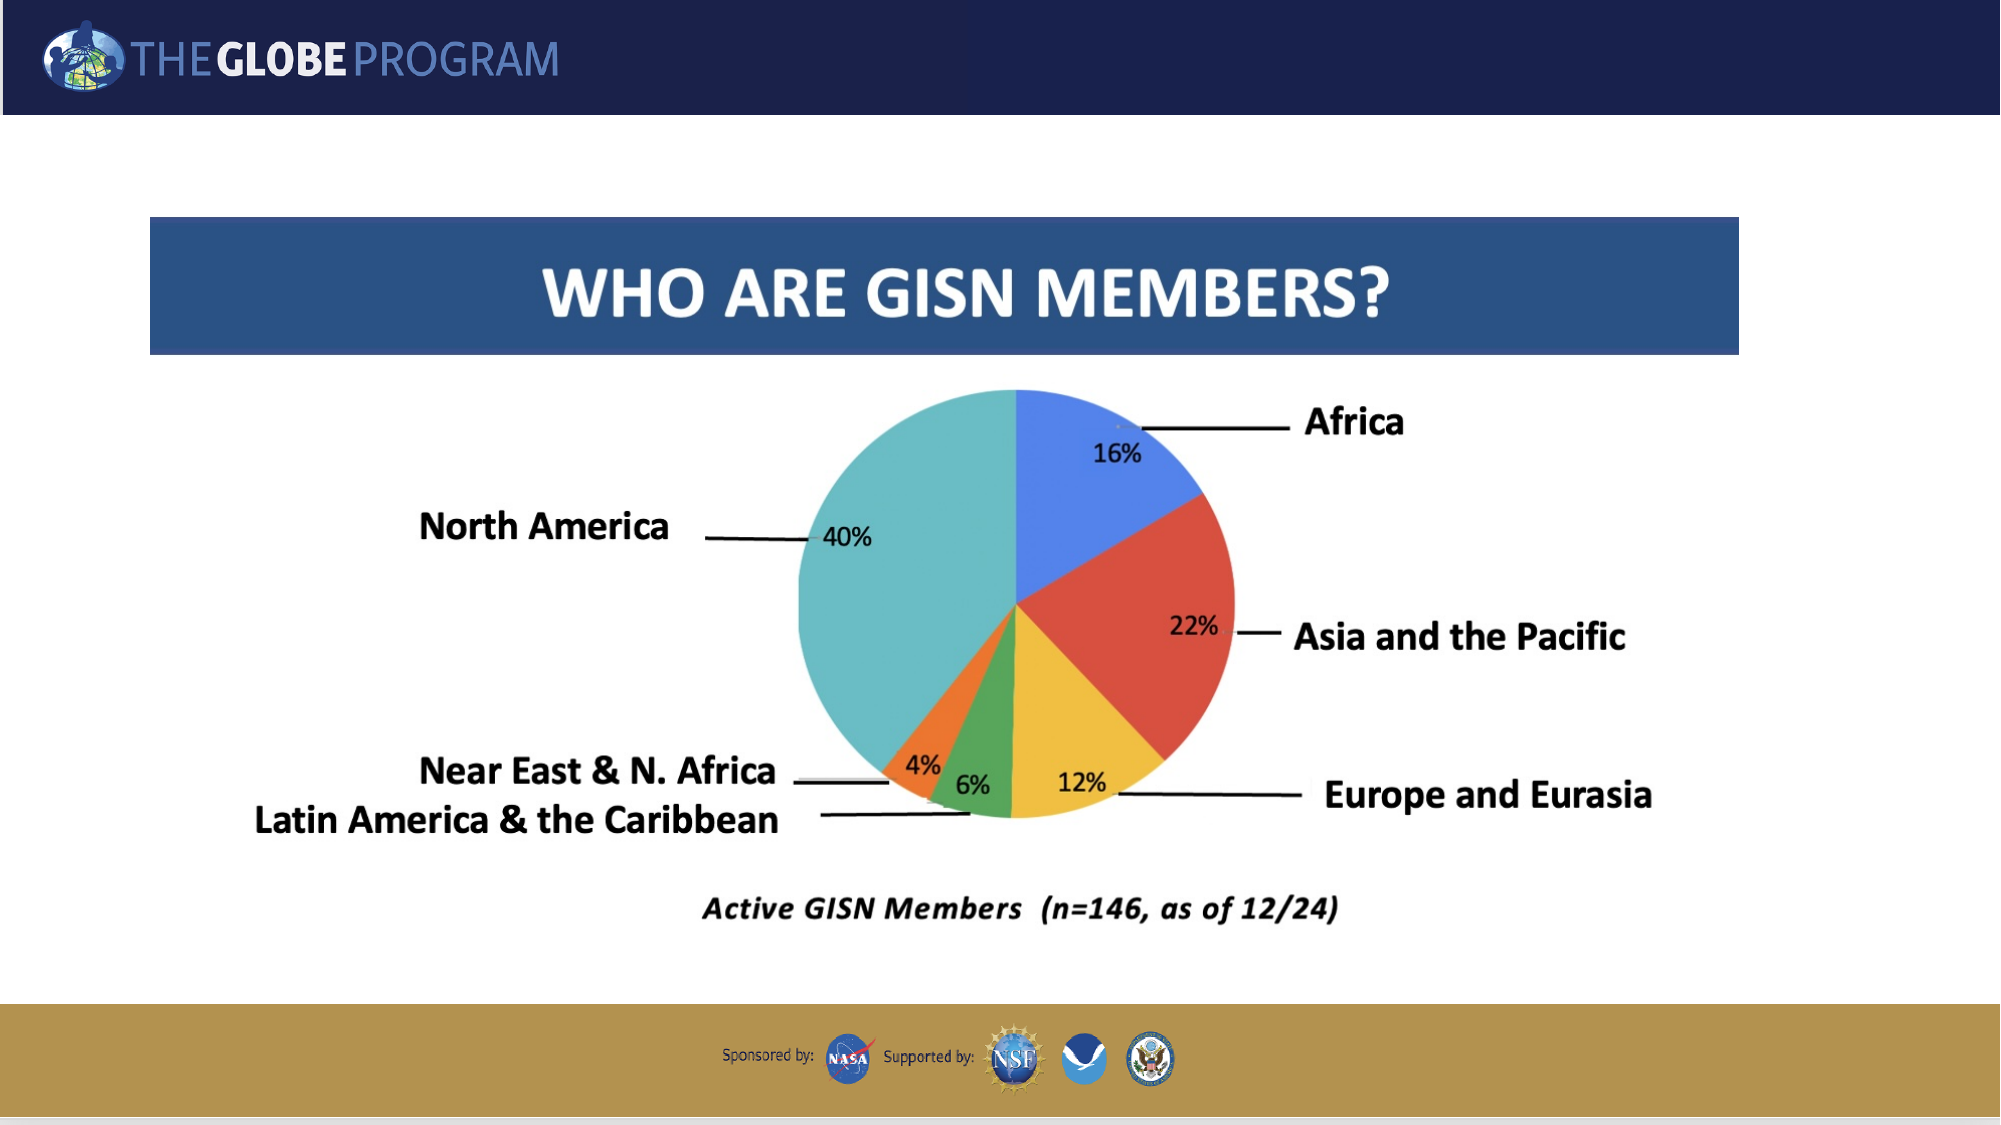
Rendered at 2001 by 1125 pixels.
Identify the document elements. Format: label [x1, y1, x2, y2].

picture [0, 1003, 2000, 1125]
text_box [1501, 0, 2000, 116]
picture [149, 213, 1739, 985]
picture [0, 0, 1501, 116]
